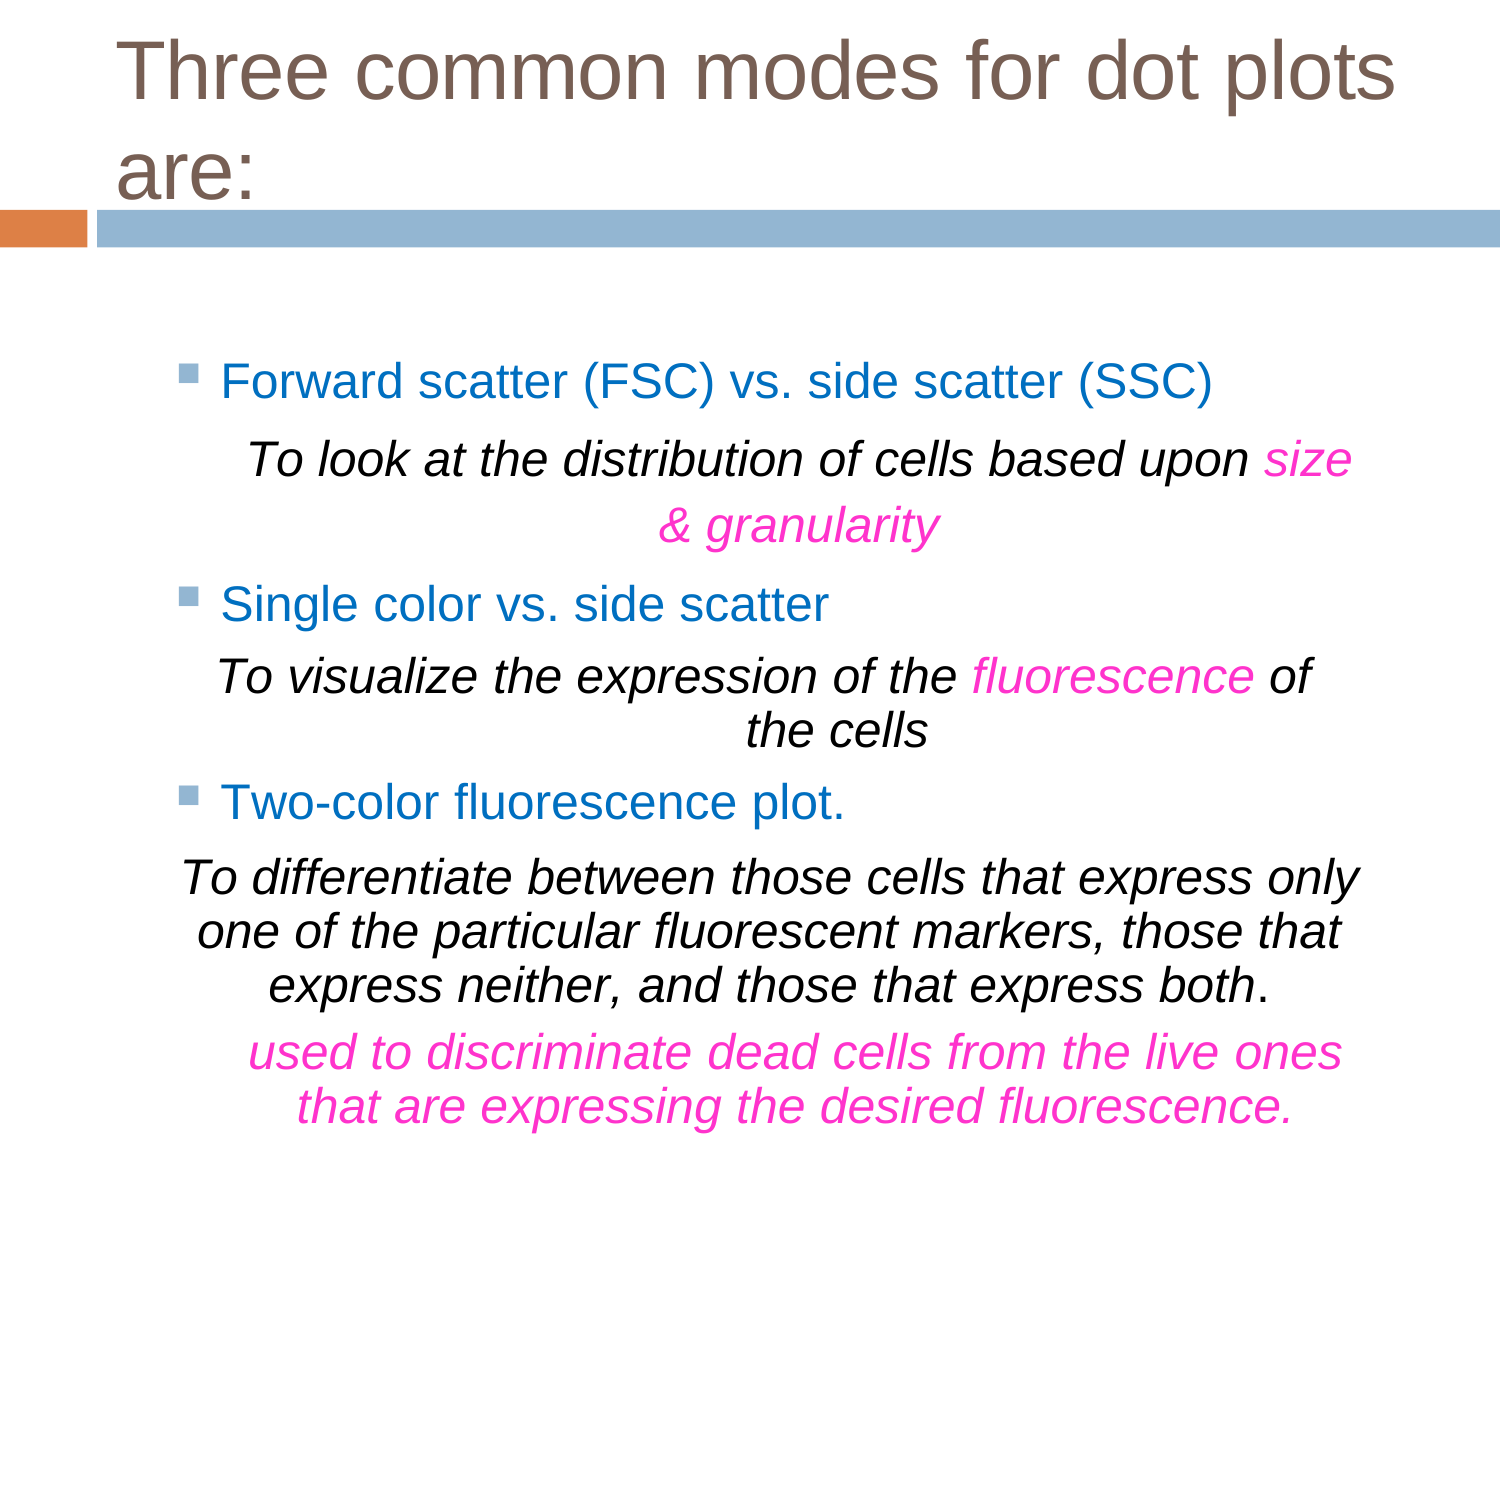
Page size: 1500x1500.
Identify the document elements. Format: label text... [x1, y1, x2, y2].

title Three common modes for dot plots are: [59, 16, 1441, 218]
text_box Forward scatter (FSC) vs. side scatter (SSC) To look at the distribution of cells based upon size & granularity Single color vs. side scatter To visualize the expression of the fluorescence of the cells Two-color fluorescence plot. To differentiate between those cells that express only one of the particular fluorescent markers, those that express neither, and those that express both. used to discriminate dead cells from the live ones that are expressing the desired fluorescence. [131, 348, 1407, 1135]
